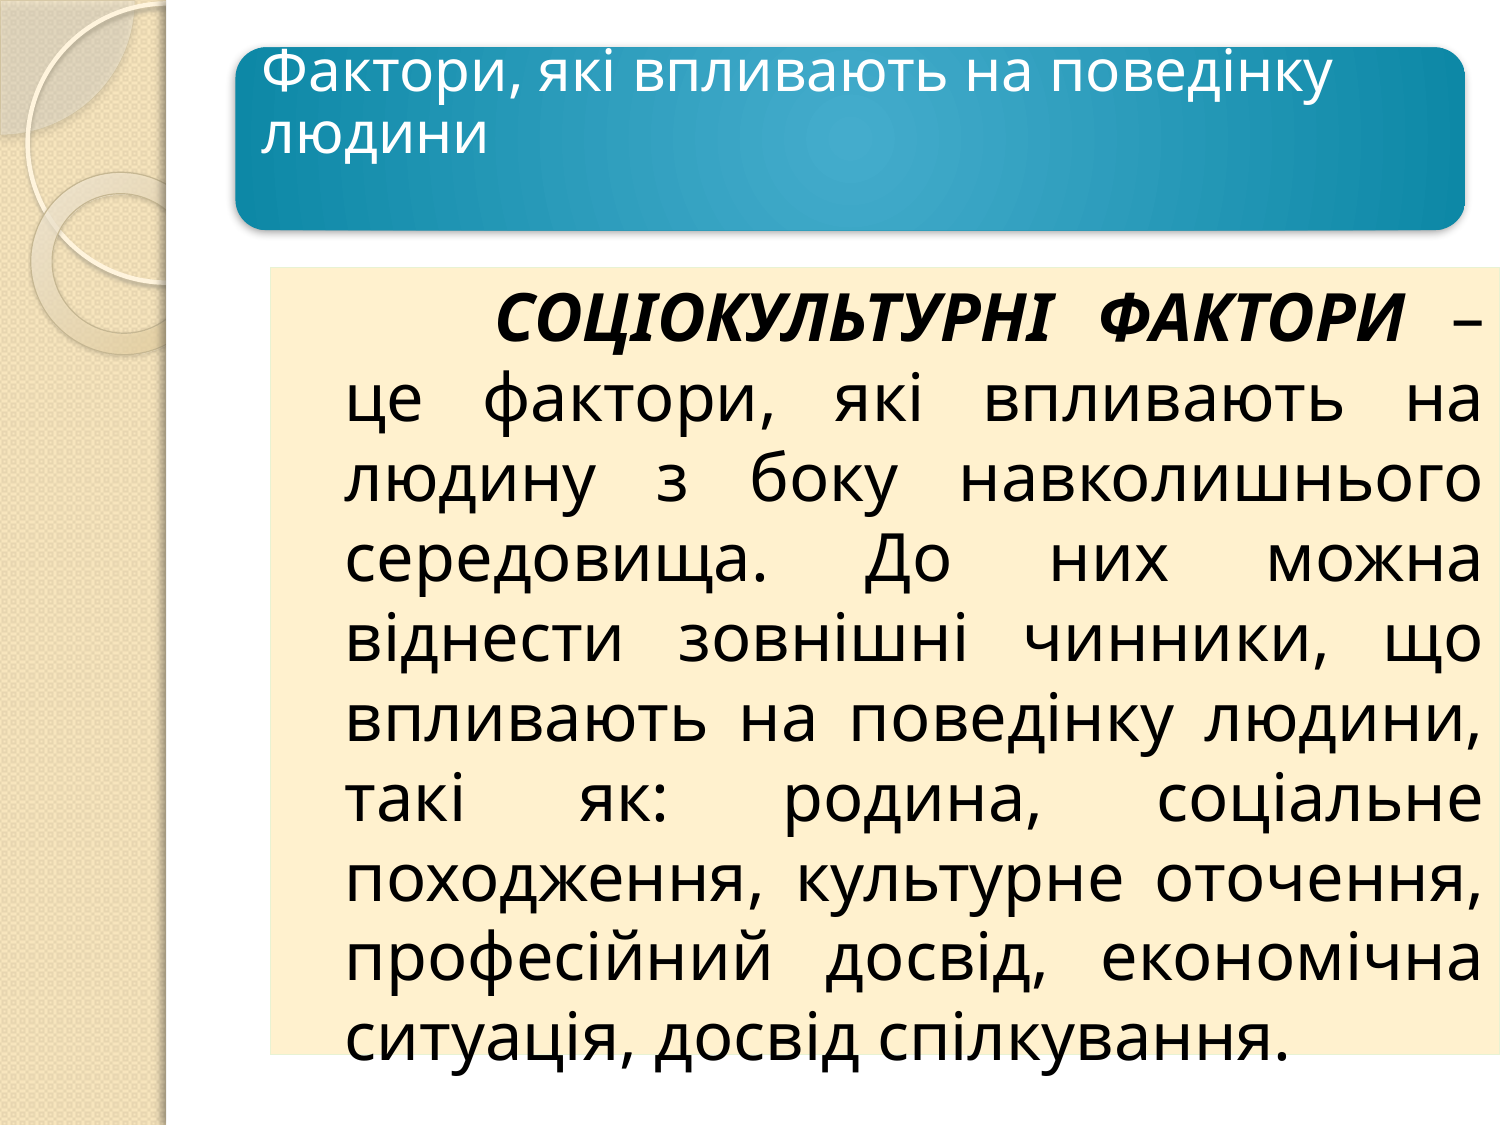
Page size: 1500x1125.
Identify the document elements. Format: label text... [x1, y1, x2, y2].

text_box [235, 44, 1466, 233]
list СОЦІОКУЛЬТУРНІ ФАКТОРИ – це фактори, які впливають на людину з боку навколишнього середовища. До них можна віднести зовнішні чинники, що впливають на поведінку людини, такі як: родина, соціальне походження, культурне оточення, професійний досвід, економічна ситуація, досвід спілкування. [270, 267, 1500, 1055]
